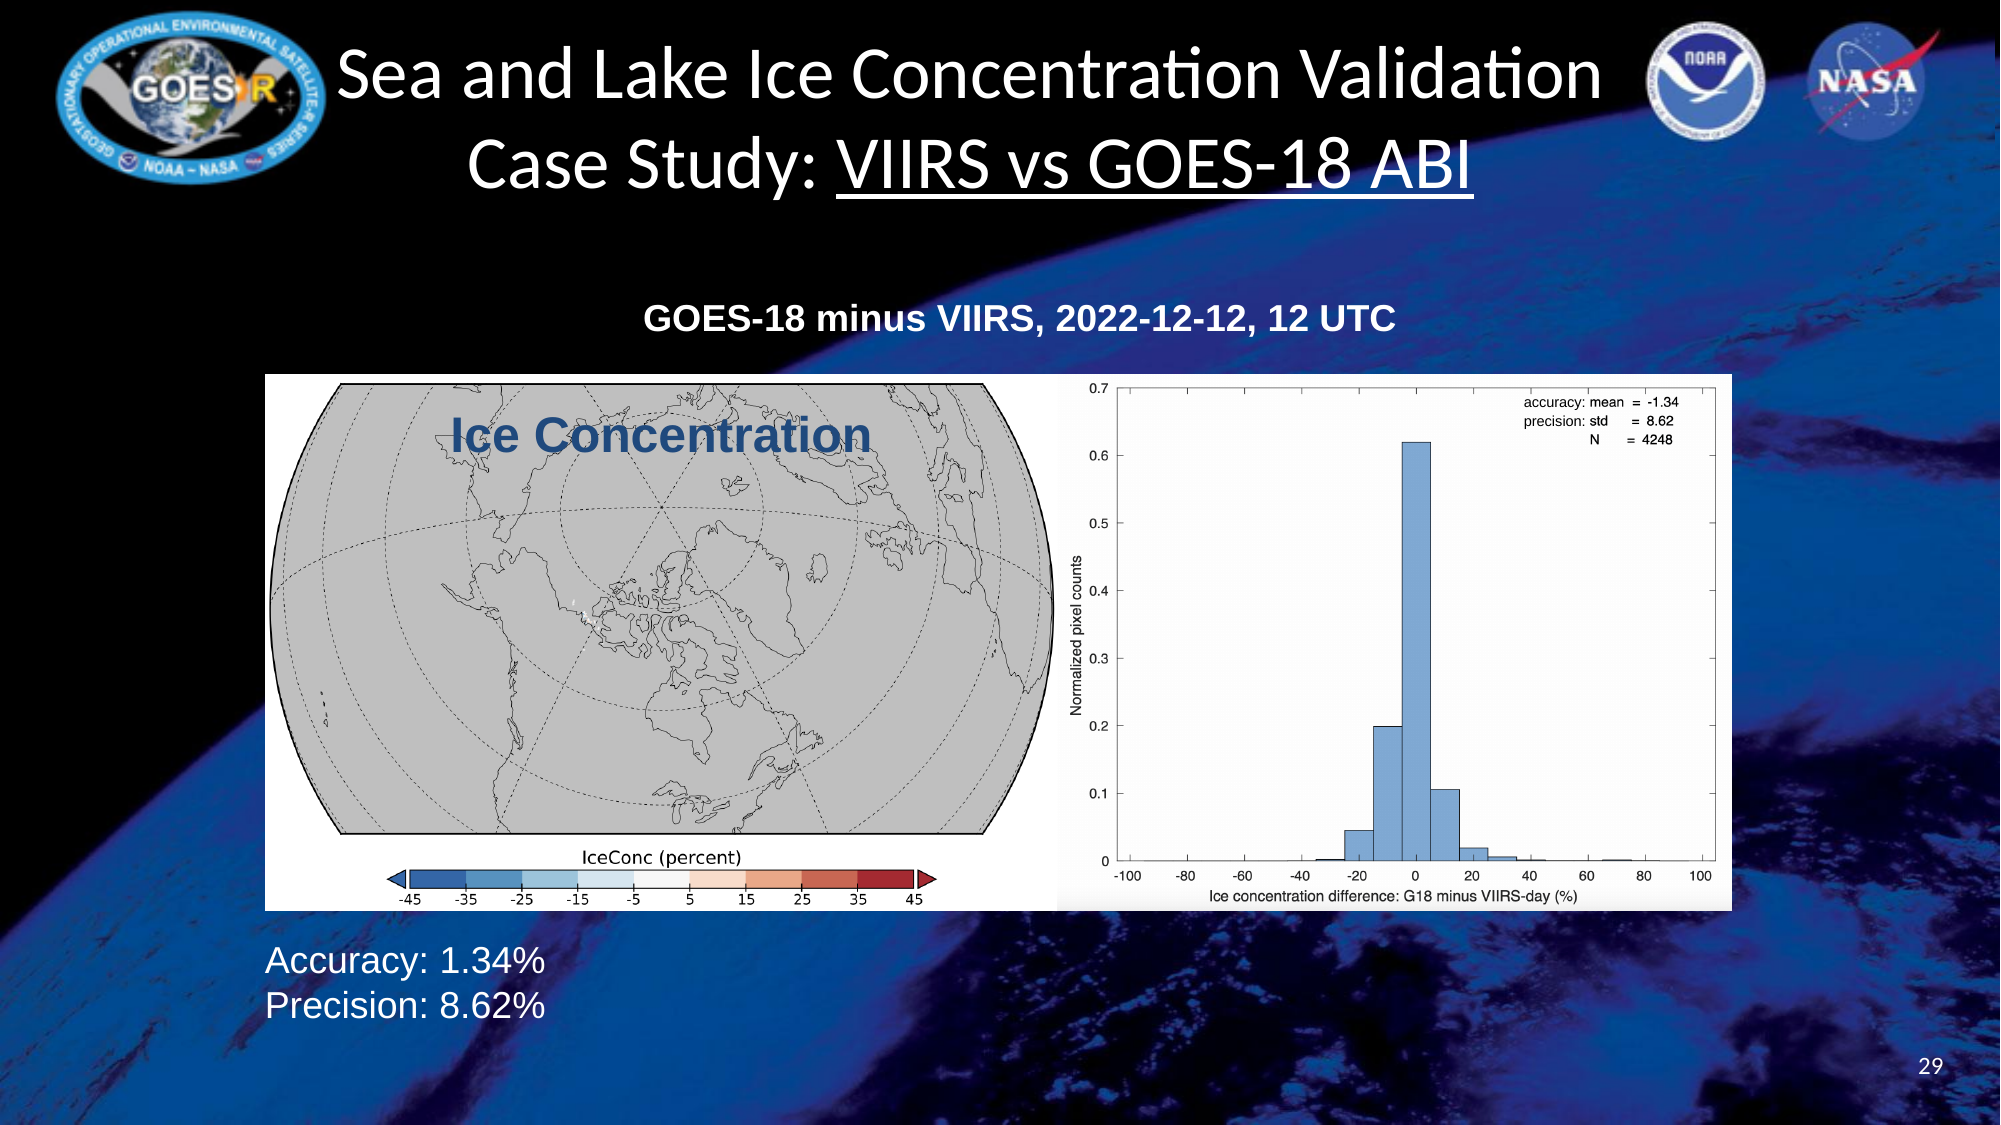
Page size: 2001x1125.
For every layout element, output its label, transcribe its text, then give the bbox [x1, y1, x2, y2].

slide_number 29 [1608, 1034, 1959, 1095]
picture [0, 0, 2000, 1125]
title Sea and Lake Ice Concentration Validation Case Study: VIIRS vs GOES-18 ABI [305, 20, 1637, 208]
text_box Accuracy: 1.34% Precision: 8.62% [249, 928, 1461, 1034]
text_box GOES-18 minus VIIRS, 2022-12-12, 12 UTC [485, 280, 1555, 347]
